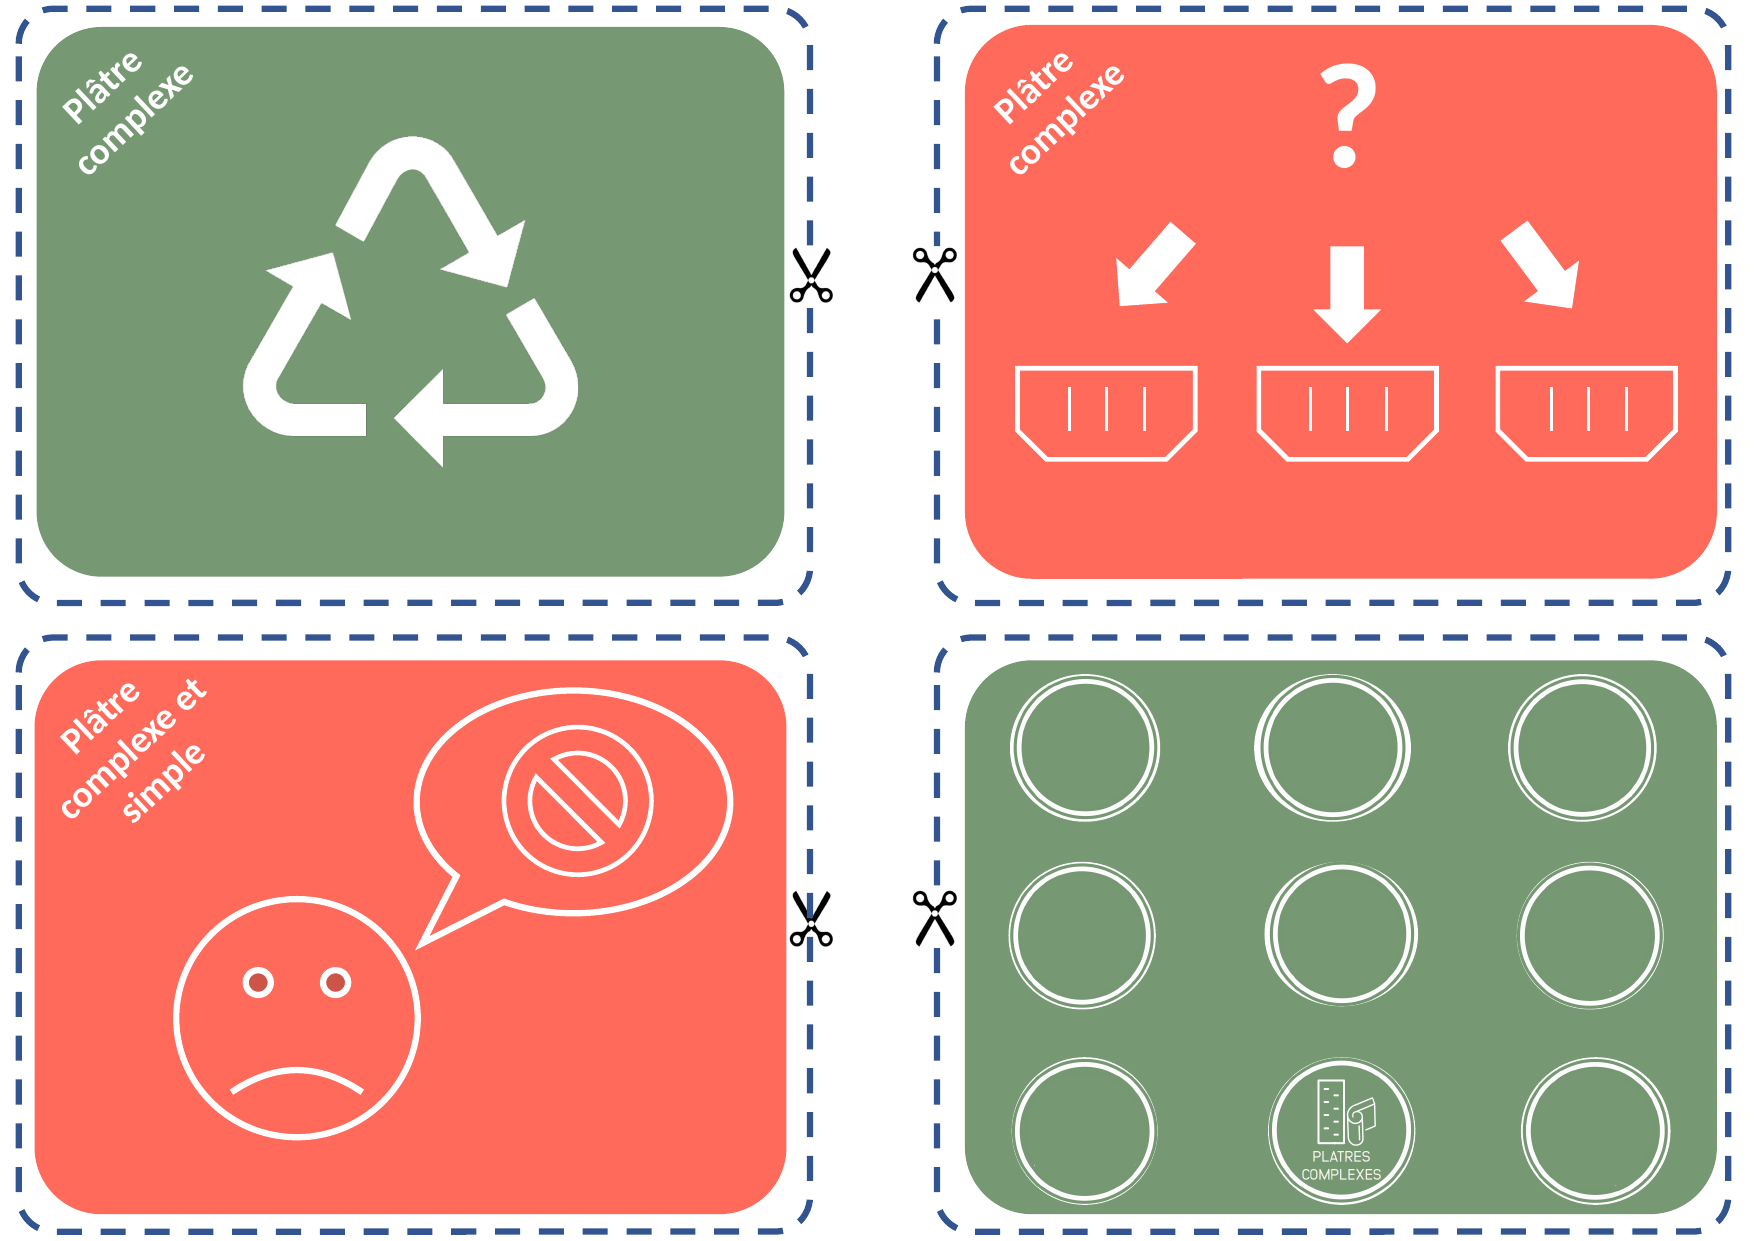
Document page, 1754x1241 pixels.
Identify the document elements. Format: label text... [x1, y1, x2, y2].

picture [781, 890, 839, 948]
text_box [36, 662, 785, 1213]
picture [215, 107, 605, 497]
picture [1264, 861, 1419, 1007]
picture [1254, 674, 1411, 822]
text_box [180, 636, 811, 895]
text_box Plâtre complexe [0, 0, 234, 215]
picture [781, 247, 839, 304]
text_box [175, 898, 419, 1139]
picture [1008, 861, 1156, 1010]
picture [1009, 674, 1161, 822]
picture [1011, 1057, 1158, 1205]
picture [904, 247, 963, 304]
picture [1268, 1057, 1416, 1205]
text_box [935, 7, 1730, 604]
picture [1516, 861, 1664, 1010]
text_box [415, 689, 732, 946]
picture [1508, 674, 1657, 822]
text_box [935, 636, 1730, 1233]
picture [1520, 1057, 1671, 1205]
text_box Plâtre complexe et simple [0, 615, 262, 878]
text_box [17, 636, 136, 748]
text_box Plâtre complexe [930, 0, 1165, 215]
picture [904, 890, 963, 948]
text_box [502, 726, 653, 876]
text_box [17, 791, 812, 1233]
text_box [17, 7, 812, 604]
